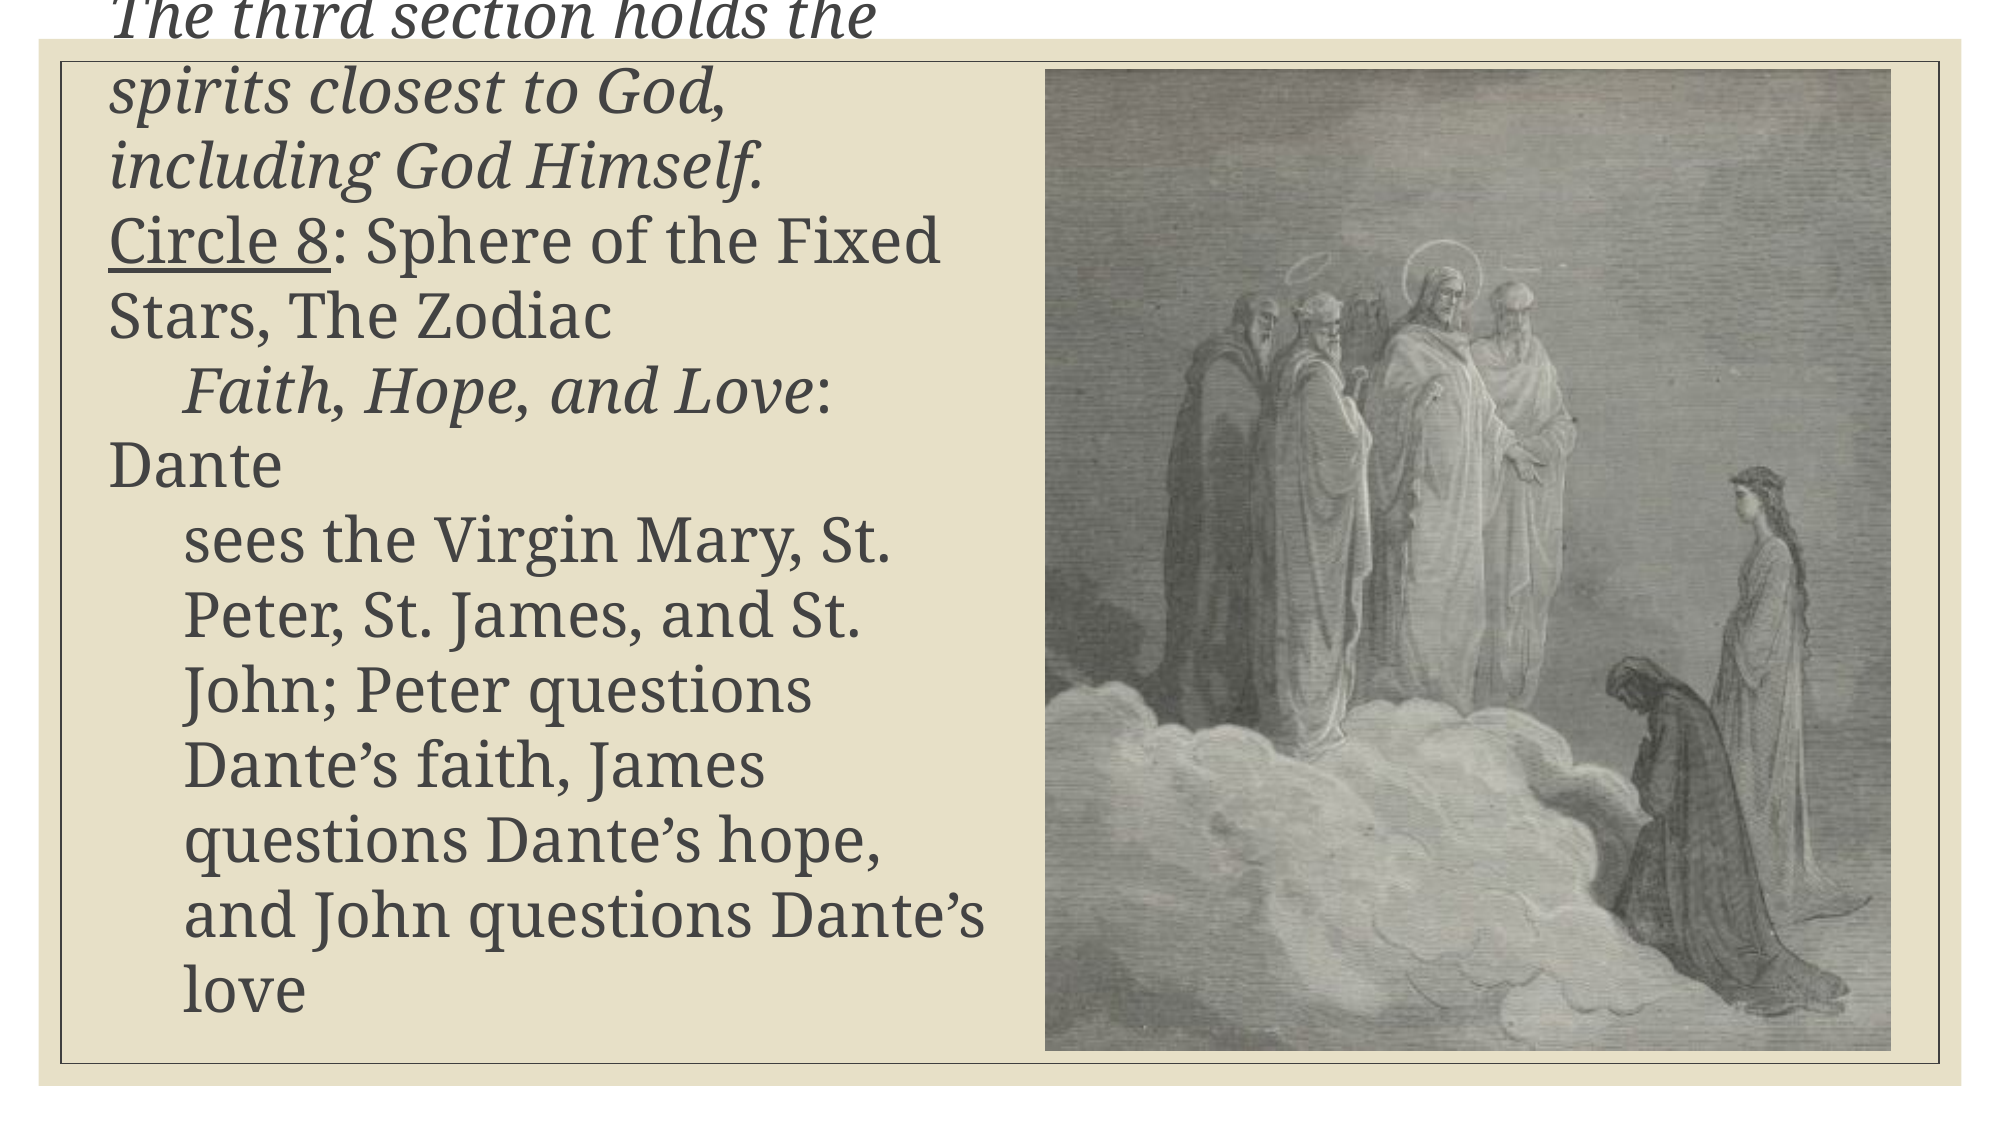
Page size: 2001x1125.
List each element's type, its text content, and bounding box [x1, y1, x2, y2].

text_box The third section holds the spirits closest to God, including God Himself. Circle 8: Sphere of the Fixed Stars, The Zodiac Faith, Hope, and Love: Dante sees the Virgin Mary, St. Peter, St. James, and St. John; Peter questions Dante’s faith, James questions Dante’s hope, and John questions Dante’s love [93, 60, 1021, 1015]
picture [1045, 69, 1891, 1052]
